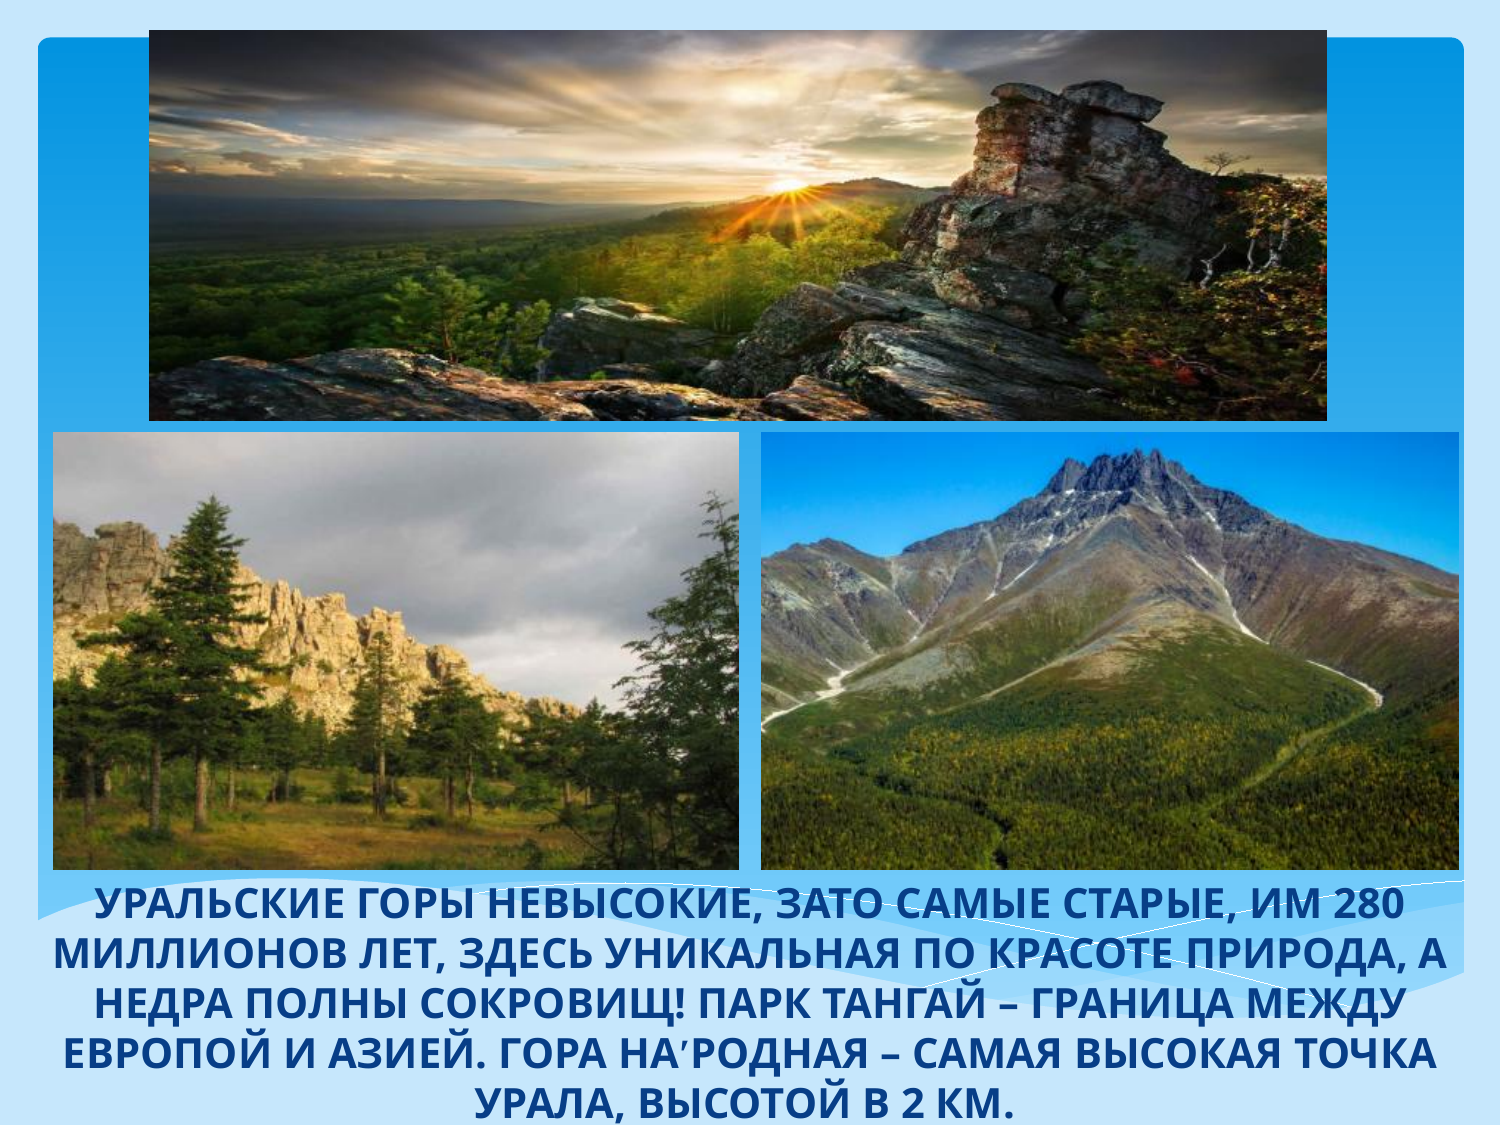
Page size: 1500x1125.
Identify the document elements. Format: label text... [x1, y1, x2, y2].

subtitle УРАЛЬСКИЕ ГОРЫ НЕВЫСОКИЕ, ЗАТО САМЫЕ СТАРЫЕ, ИМ 280 МИЛЛИОНОВ ЛЕТ, ЗДЕСЬ УНИКАЛЬНАЯ ПО КРАСОТЕ ПРИРОДА, А НЕДРА ПОЛНЫ СОКРОВИЩ! ПАРК ТАНГАЙ – ГРАНИЦА МЕЖДУ ЕВРОПОЙ И АЗИЕЙ. ГОРА НАʹРОДНАЯ – САМАЯ ВЫСОКАЯ ТОЧКА УРАЛА, ВЫСОТОЙ В 2 КМ. [0, 869, 1500, 1125]
picture [52, 432, 739, 870]
picture [149, 30, 1327, 421]
picture [761, 432, 1459, 870]
picture [1221, 478, 1232, 482]
